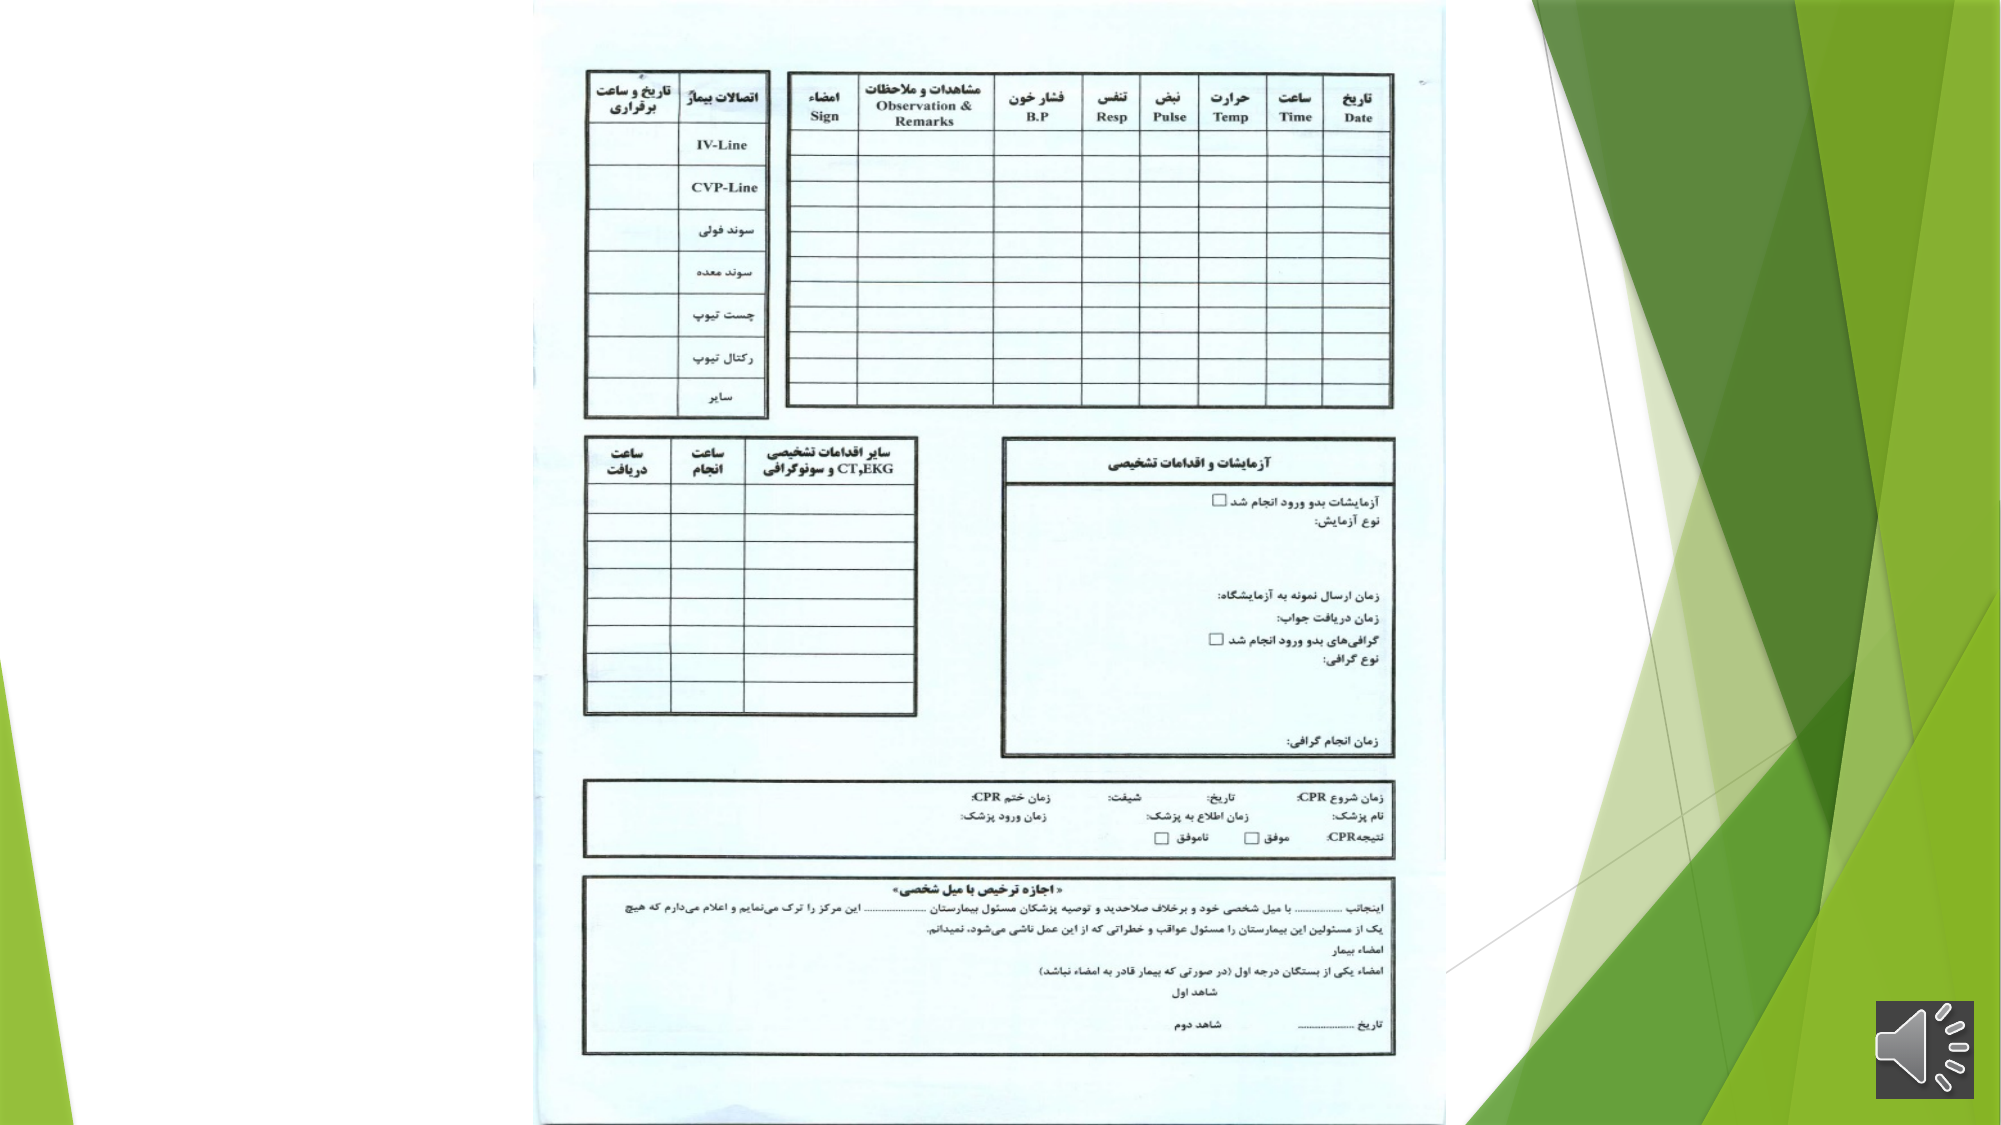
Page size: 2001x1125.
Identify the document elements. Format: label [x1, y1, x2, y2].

picture [1874, 999, 1976, 1101]
list [533, 0, 1447, 1125]
